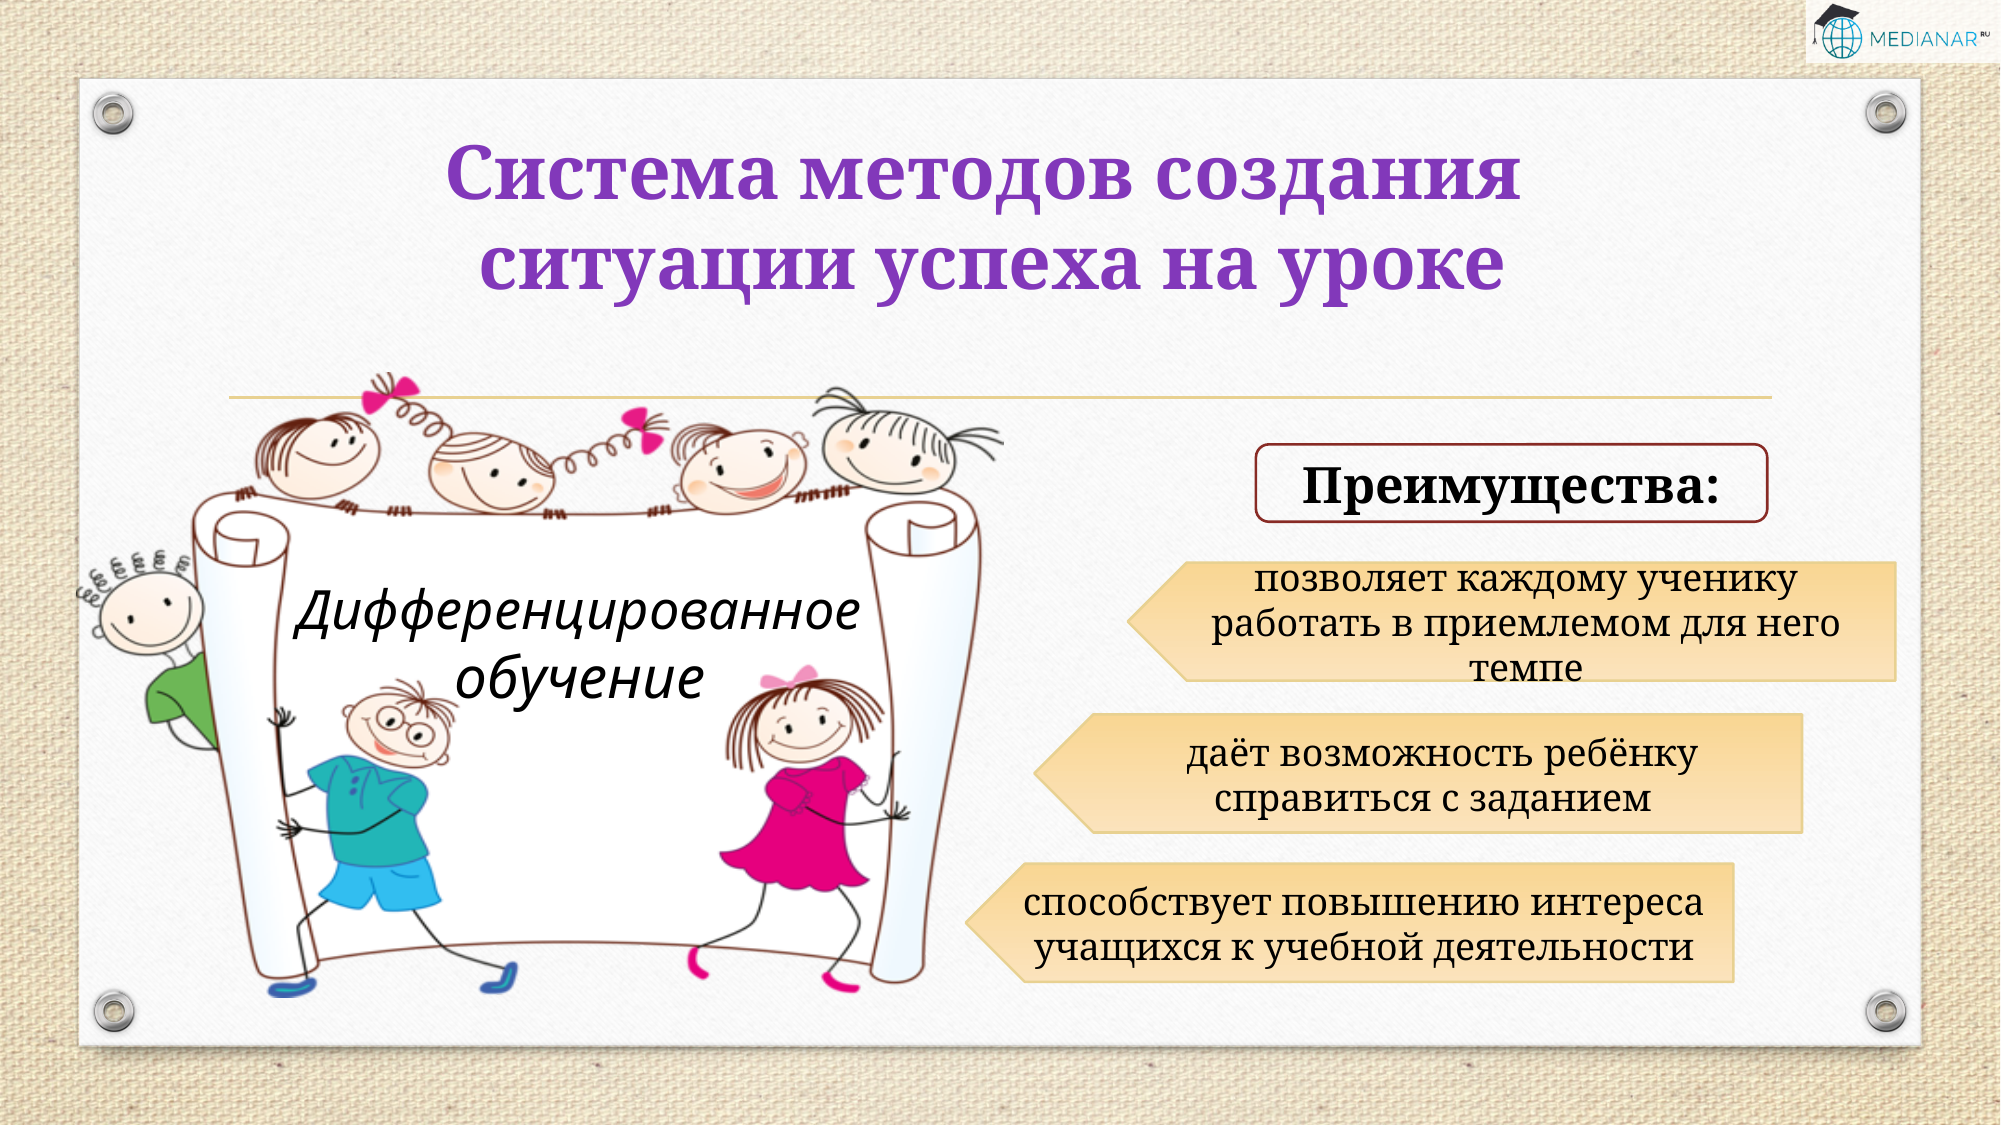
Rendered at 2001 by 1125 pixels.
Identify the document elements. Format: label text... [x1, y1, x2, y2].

text_box даёт возможность ребёнку справиться с заданием [1033, 713, 1804, 834]
picture [0, 0, 2001, 1125]
text_box способствует повышению интереса учащихся к учебной деятельности [1004, 862, 1735, 984]
text_box позволяет каждому ученику работать в приемлемом для него темпе [1126, 561, 1897, 682]
text_box Преимущества: [1254, 442, 1769, 524]
title Система методов создания ситуации успеха на уроке [205, 107, 1781, 322]
